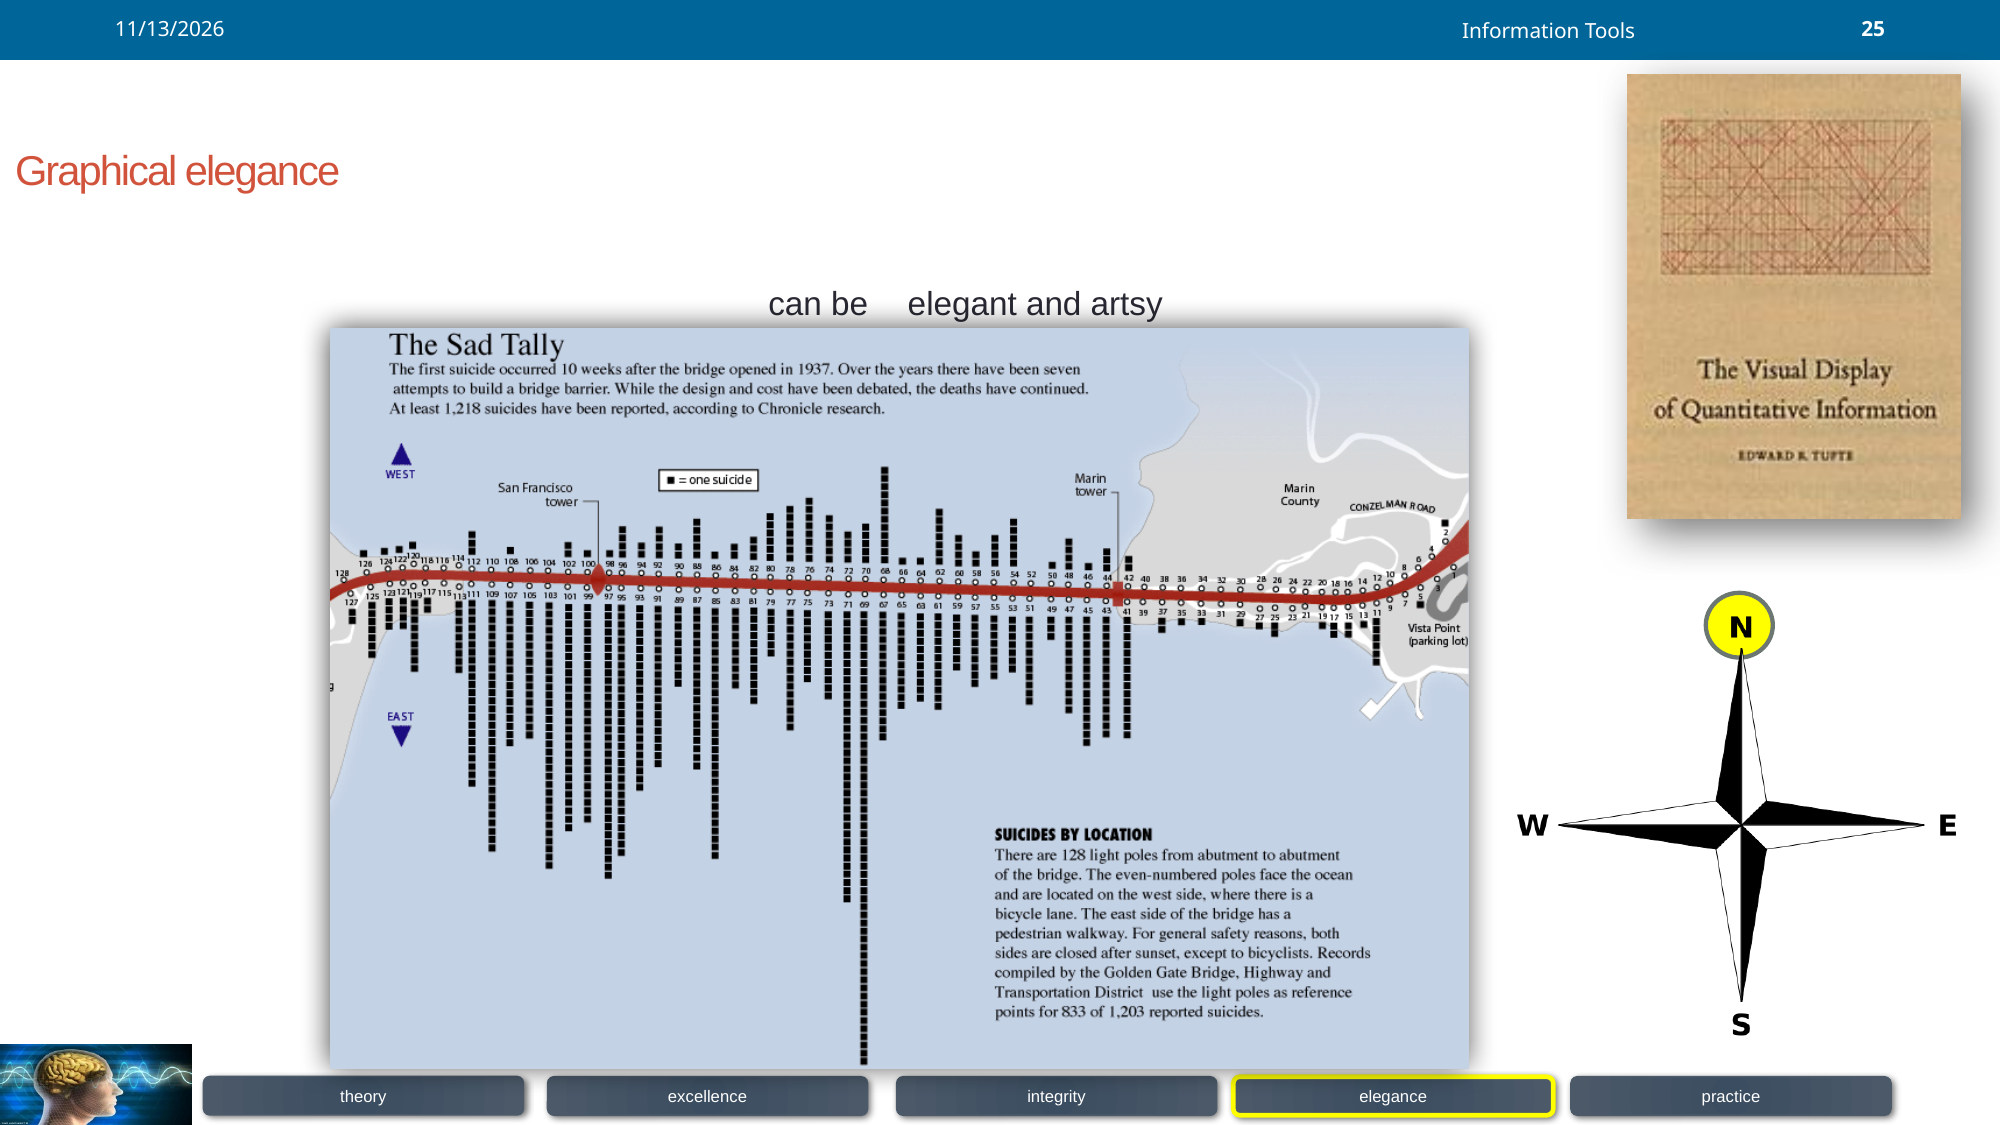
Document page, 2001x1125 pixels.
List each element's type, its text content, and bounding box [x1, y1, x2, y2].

picture [329, 328, 1469, 1069]
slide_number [99, 3, 734, 57]
picture [1627, 74, 1961, 519]
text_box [1510, 592, 1961, 1043]
text_box elegant and artsy [883, 274, 1609, 459]
picture [0, 1044, 192, 1125]
text_box can be [0, 274, 883, 459]
title Graphical elegance [0, 87, 1616, 250]
footer Information Tools [750, 3, 1650, 57]
slide_number 25 [1666, 3, 1900, 57]
